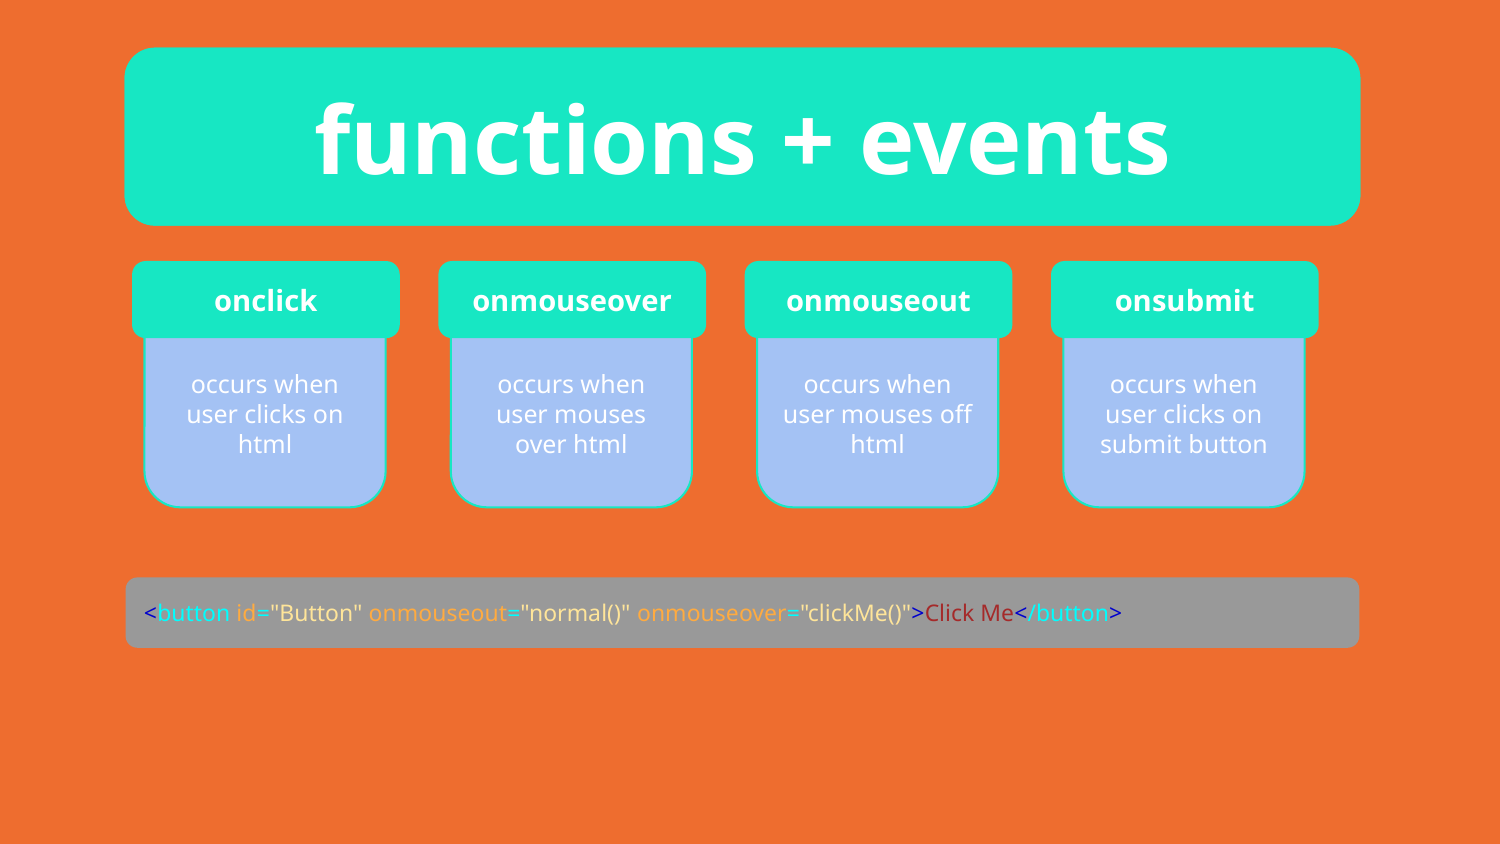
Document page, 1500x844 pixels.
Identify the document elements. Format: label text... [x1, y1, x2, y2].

text_box functions + events [125, 48, 1360, 225]
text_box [132, 261, 399, 508]
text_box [439, 261, 706, 508]
text_box <button id="Button" onmouseout="normal()" onmouseover="clickMe()">Click Me</button> [125, 577, 1360, 648]
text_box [745, 261, 1012, 508]
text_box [1051, 261, 1318, 508]
